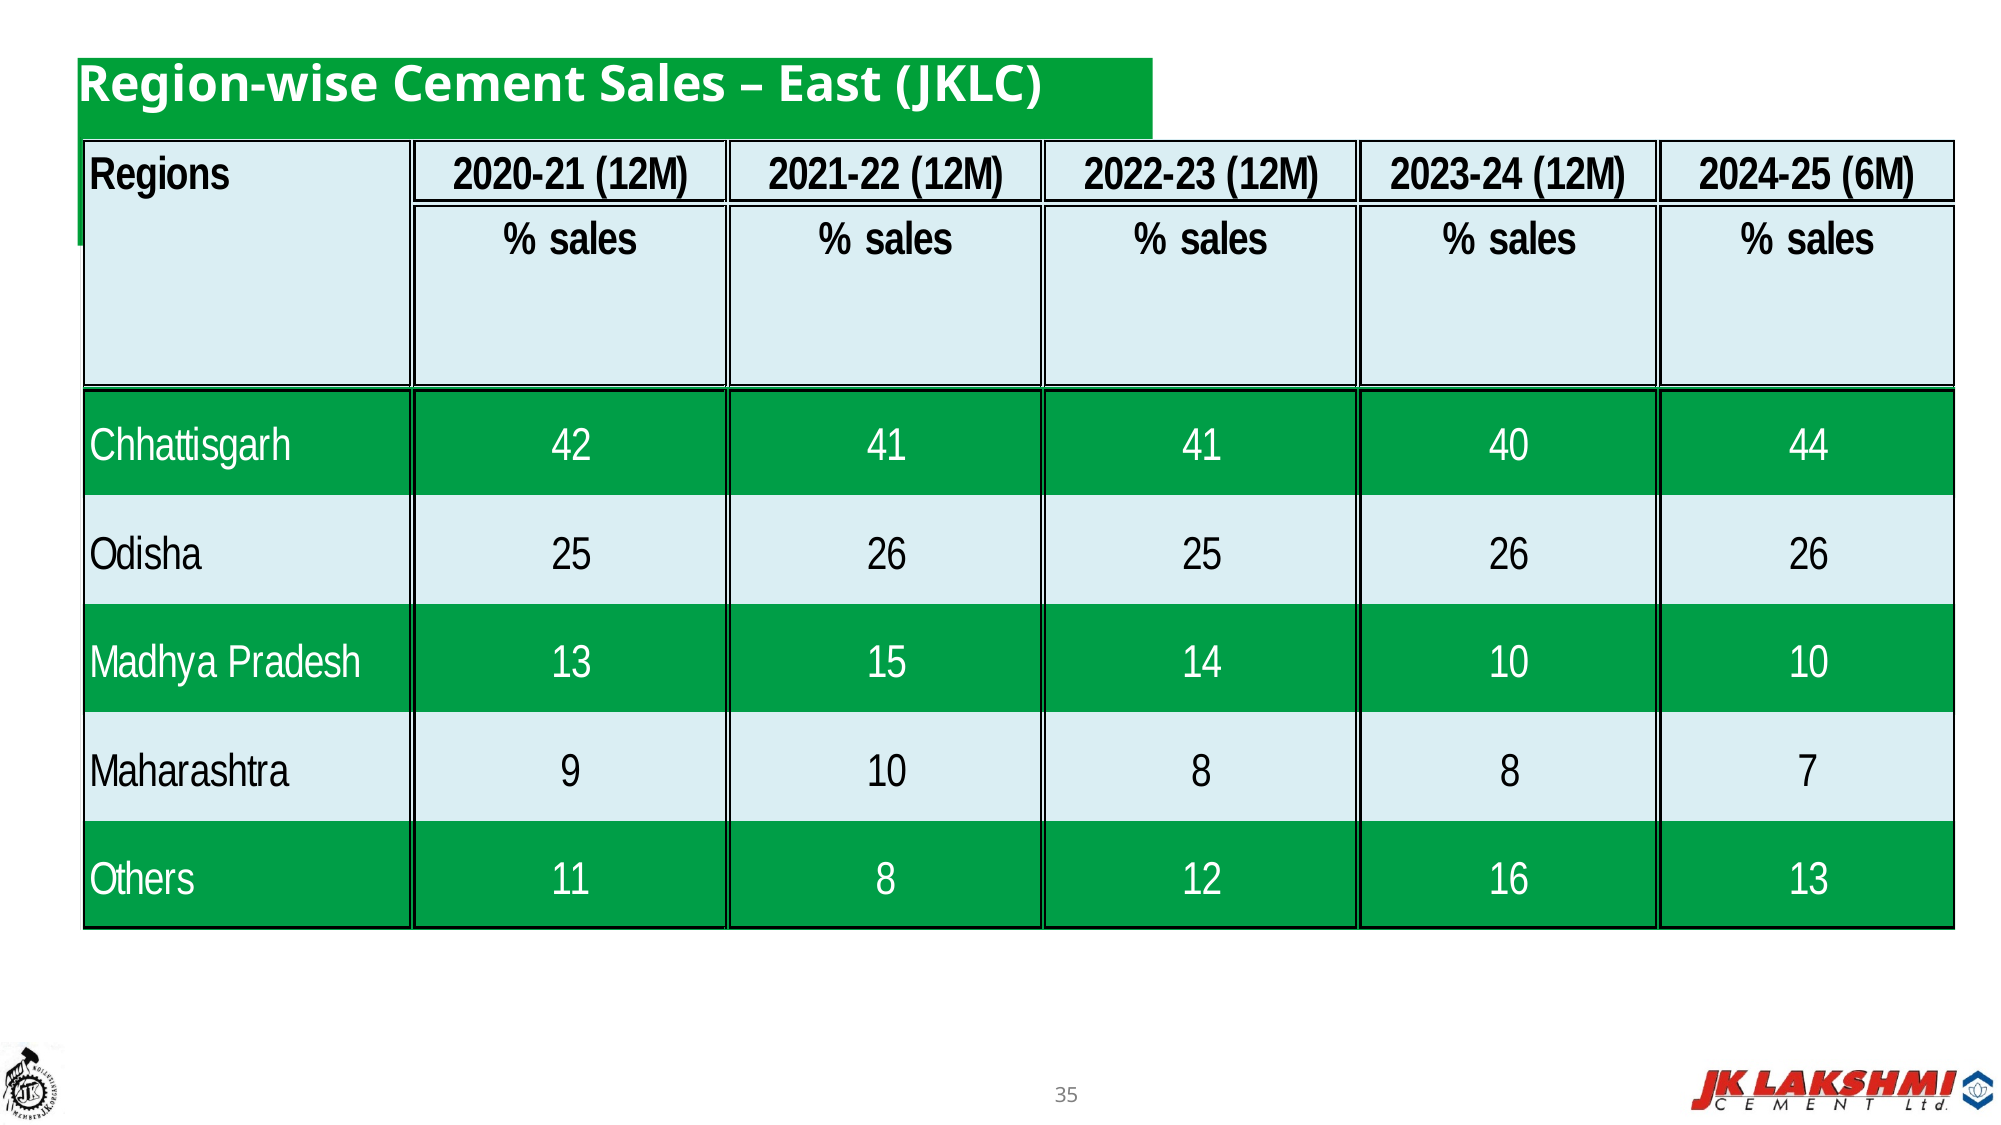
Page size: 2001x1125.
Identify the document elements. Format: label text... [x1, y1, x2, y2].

picture [1680, 1059, 1998, 1121]
title Region-wise Cement Sales – East (JKLC) [77, 57, 1153, 246]
picture [80, 136, 1958, 932]
picture [0, 1042, 65, 1125]
